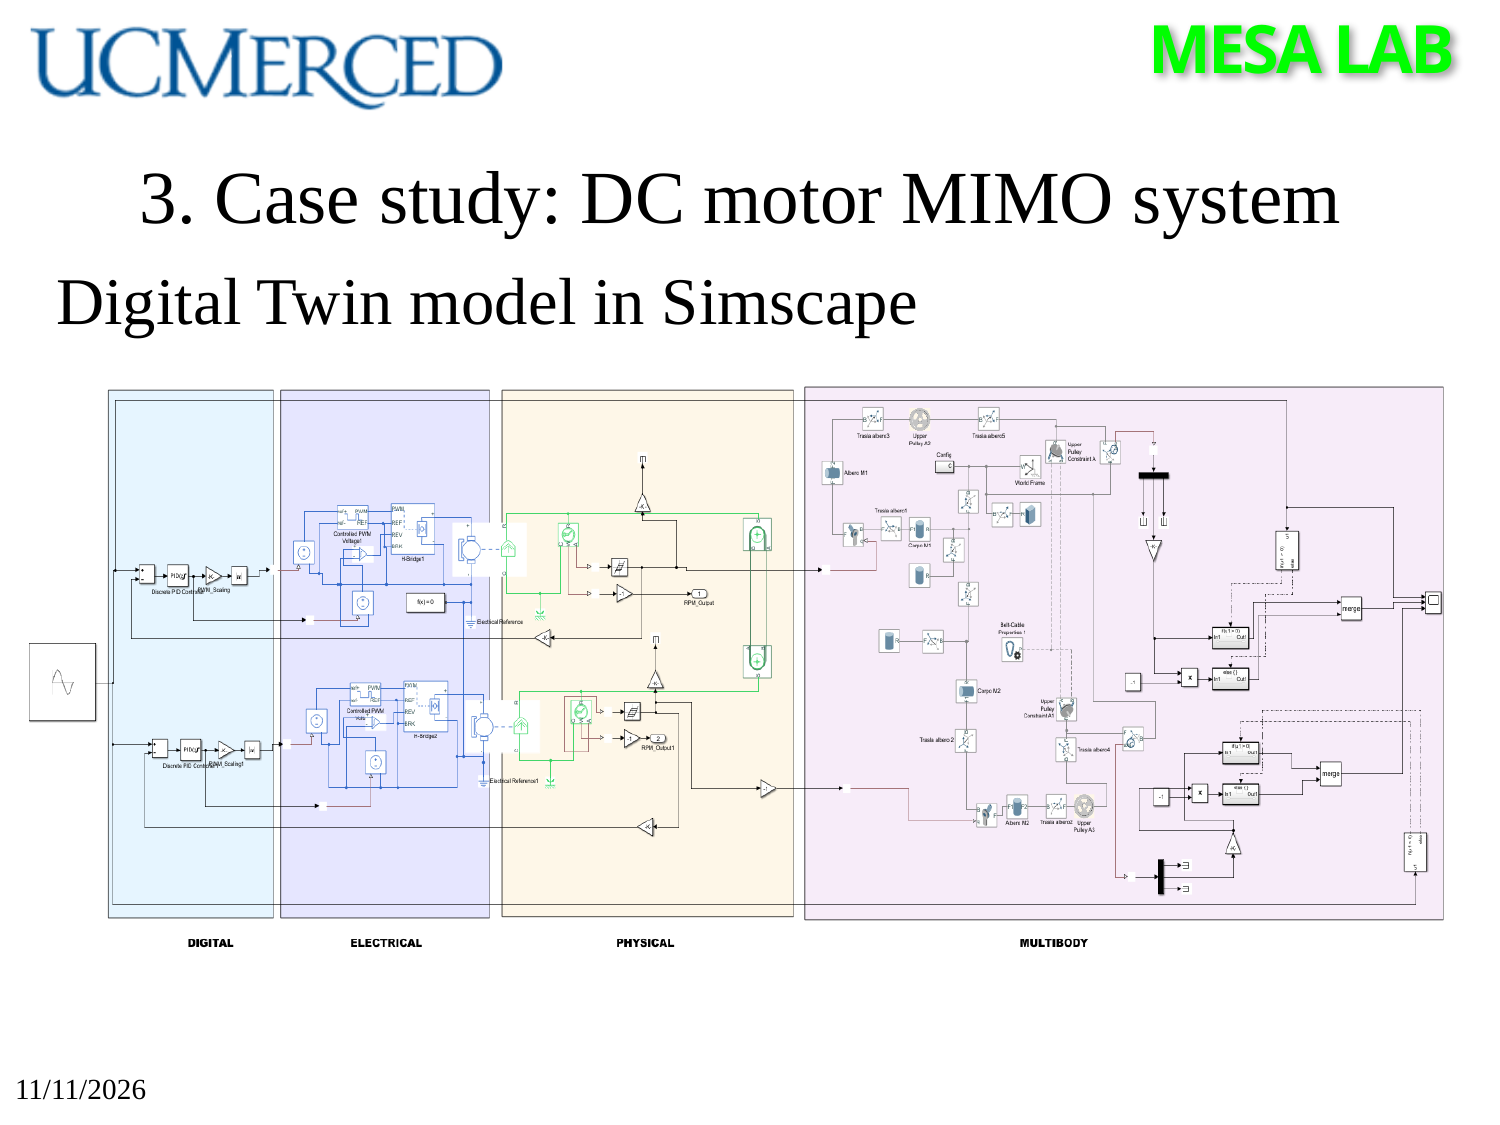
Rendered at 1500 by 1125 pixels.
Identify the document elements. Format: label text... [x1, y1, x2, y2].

picture [20, 16, 514, 116]
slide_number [0, 1062, 313, 1125]
text_box Digital Twin model in Simscape [41, 250, 1483, 357]
title 3. Case study: DC motor MIMO system [0, 116, 1500, 270]
picture [19, 375, 1457, 957]
